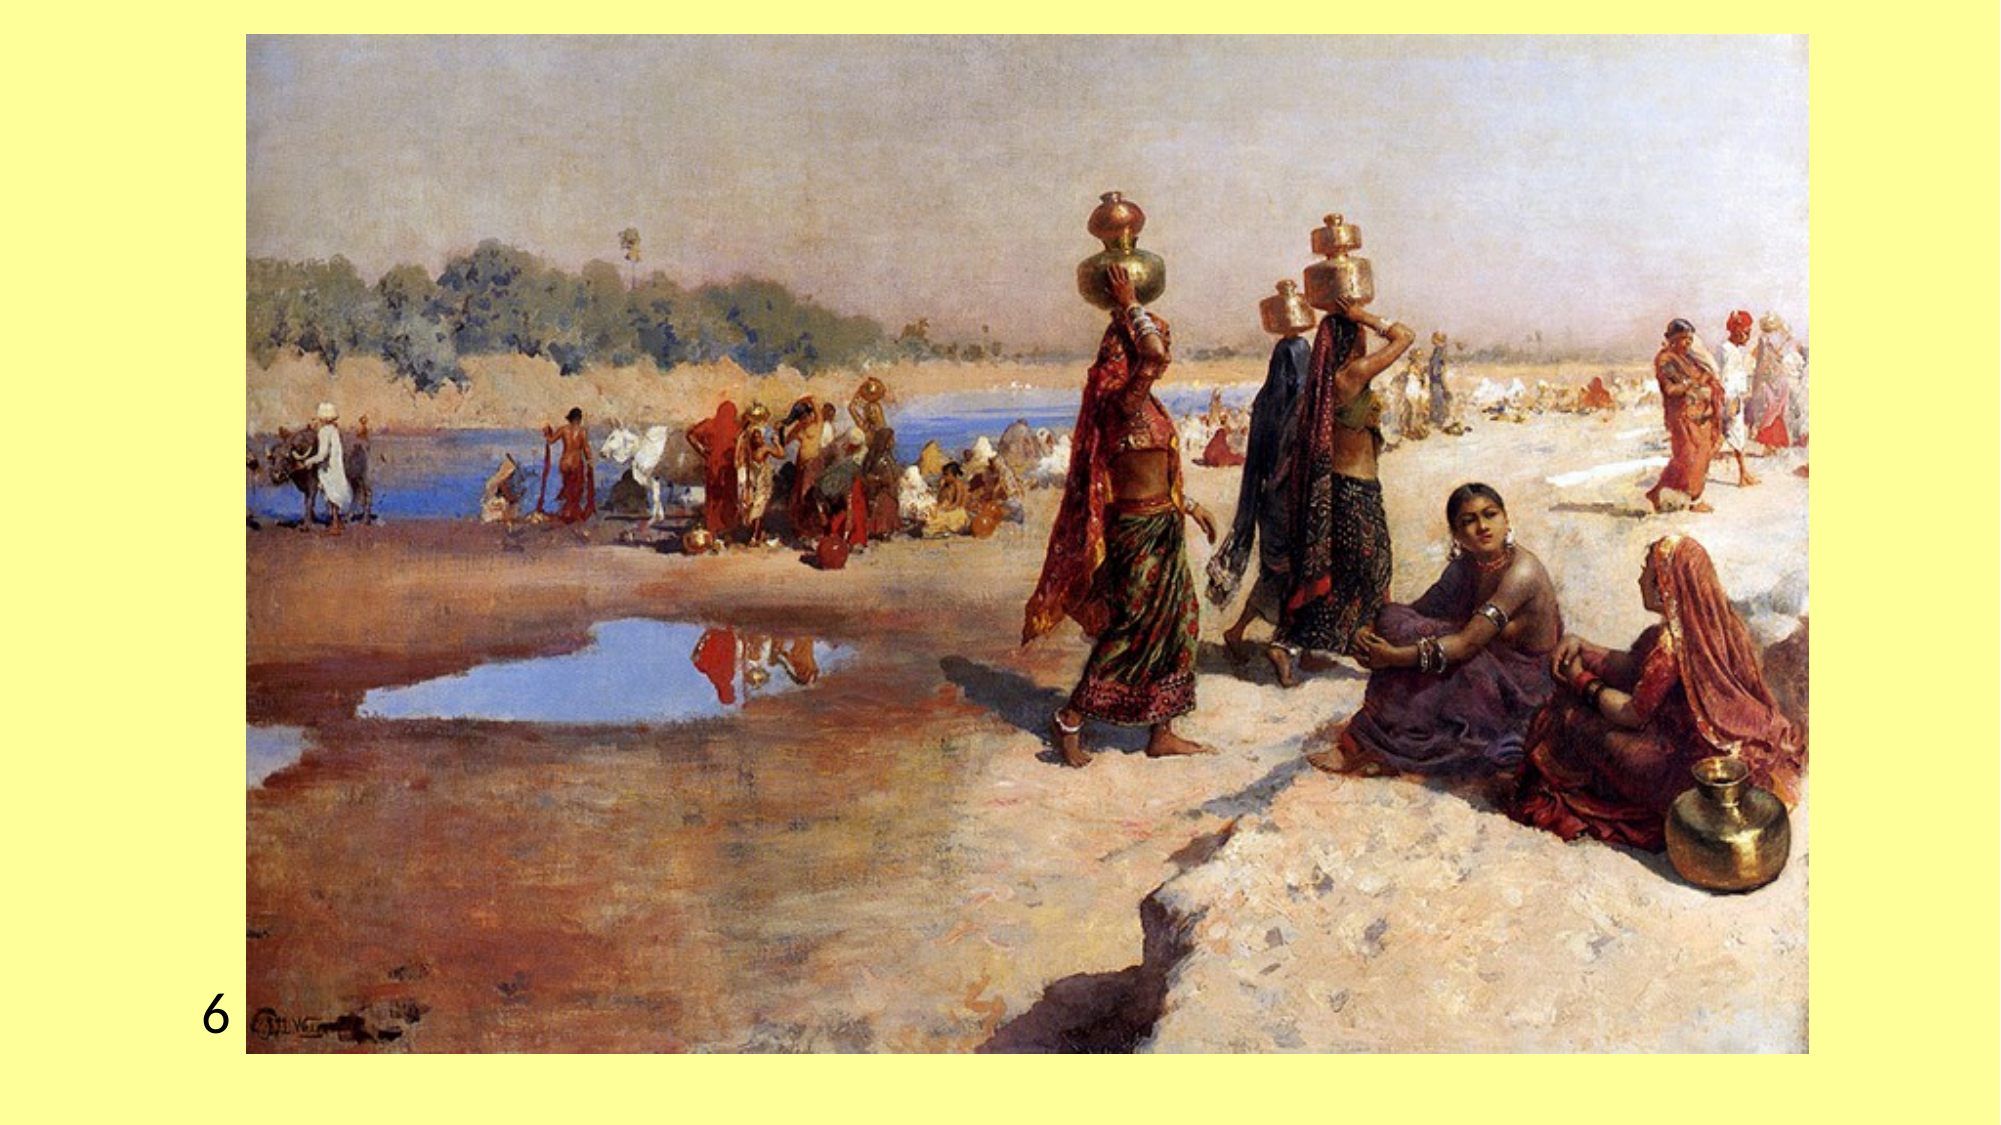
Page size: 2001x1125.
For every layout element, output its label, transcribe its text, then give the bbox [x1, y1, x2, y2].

text_box 6 [186, 967, 246, 1053]
picture [246, 34, 1809, 1054]
